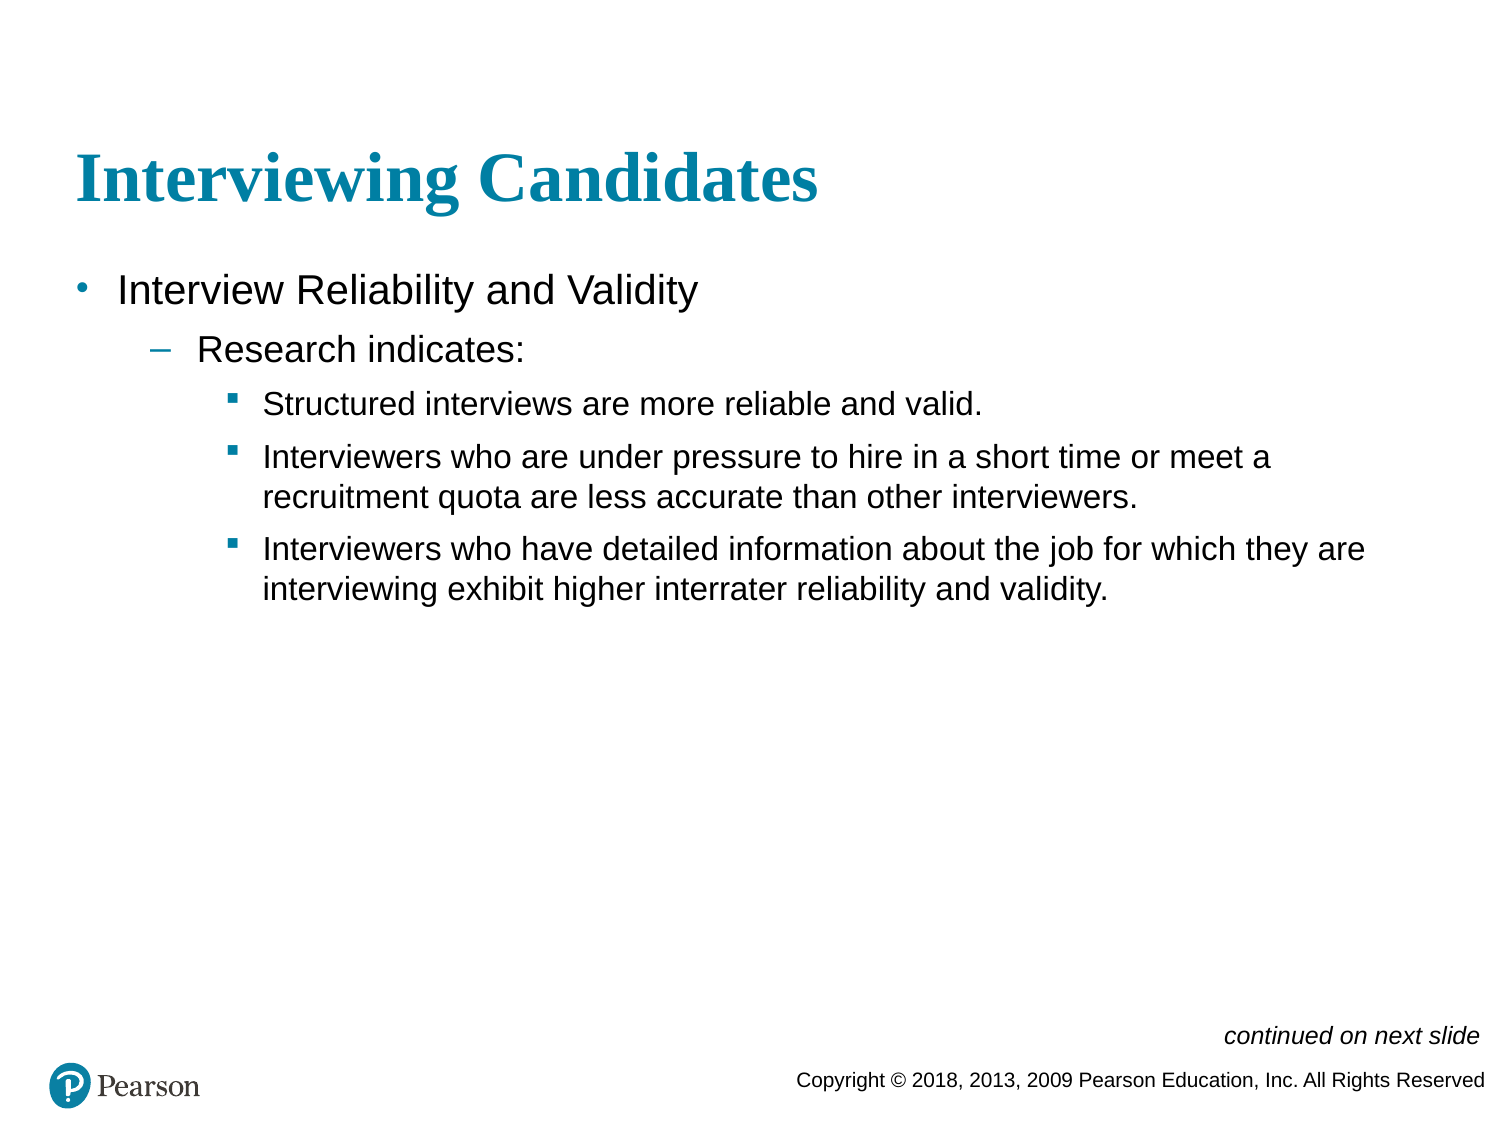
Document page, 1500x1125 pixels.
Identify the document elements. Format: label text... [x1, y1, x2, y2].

text_box continued on next slide [1209, 1012, 1496, 1058]
title Interviewing Candidates [75, 35, 1425, 216]
list Interview Reliability and Validity Research indicates: Structured interviews are more reliable and valid. Interviewers who are under pressure to hire in a short time or meet a recruitment quota are less accurate than other interviewers. Interviewers who have detailed information about the job for which they are interviewing exhibit higher interrater reliability and validity. [75, 262, 1425, 1005]
